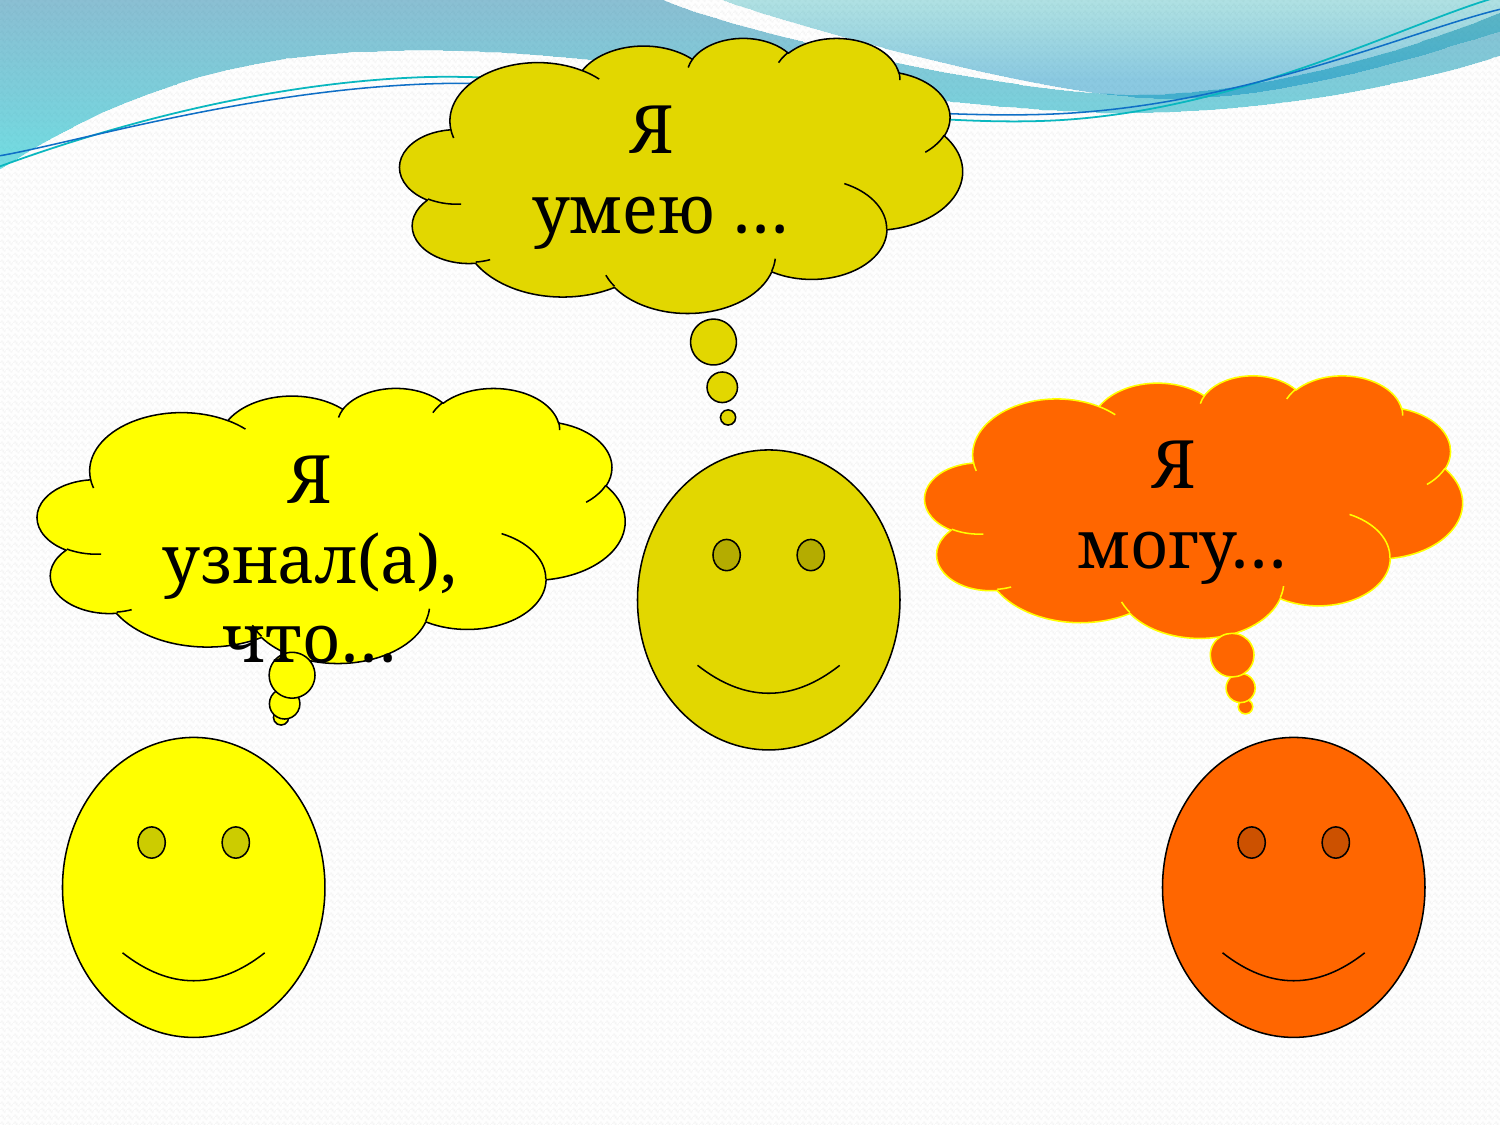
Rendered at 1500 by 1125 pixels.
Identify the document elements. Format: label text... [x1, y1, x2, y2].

text_box Я умею … [707, 371, 738, 403]
text_box Я могу… [924, 375, 1463, 714]
text_box [1162, 737, 1426, 1038]
text_box [62, 737, 325, 1038]
text_box Я умею … [720, 409, 736, 426]
text_box [637, 449, 901, 750]
text_box Я узнал(а), что… [36, 388, 626, 726]
text_box Я умею … [690, 319, 737, 365]
text_box Я умею … [399, 38, 963, 314]
